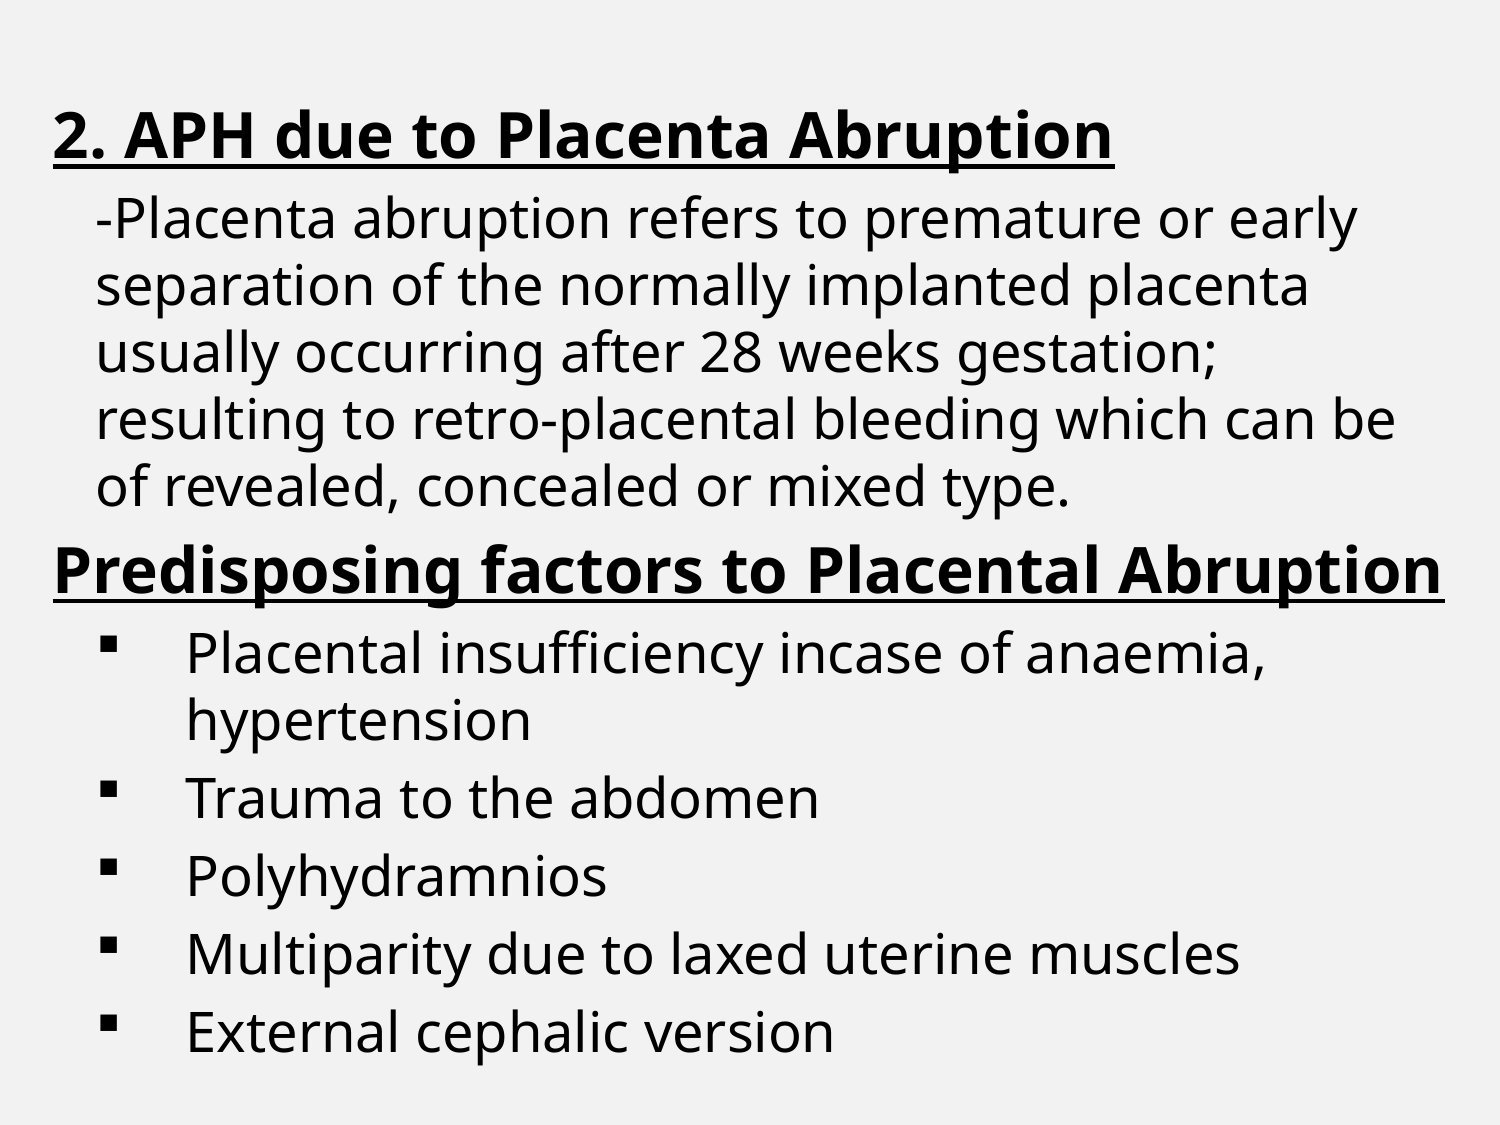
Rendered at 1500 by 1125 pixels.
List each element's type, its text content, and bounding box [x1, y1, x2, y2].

list 2. APH due to Placenta Abruption -Placenta abruption refers to premature or early separation of the normally implanted placenta usually occurring after 28 weeks gestation; resulting to retro-placental bleeding which can be of revealed, concealed or mixed type. Predisposing factors to Placental Abruption Placental insufficiency incase of anaemia, hypertension Trauma to the abdomen Polyhydramnios Multiparity due to laxed uterine muscles External cephalic version [24, 87, 1463, 1100]
